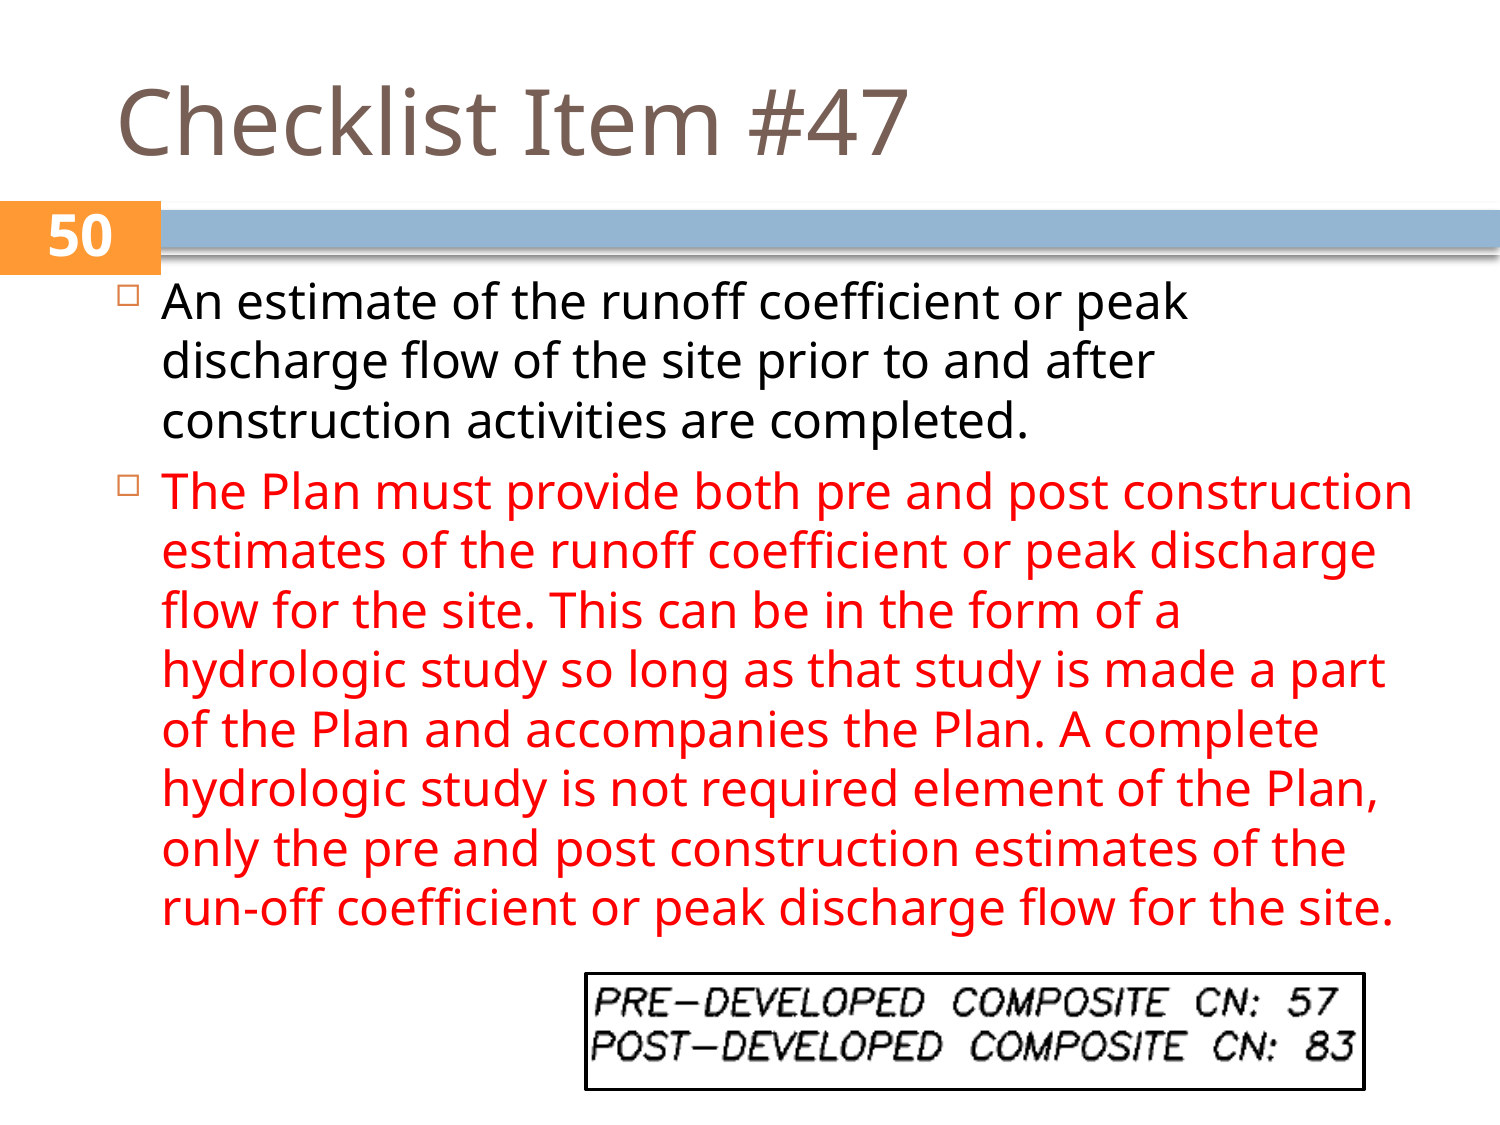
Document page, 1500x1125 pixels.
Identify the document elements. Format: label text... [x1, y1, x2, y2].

title Checklist Item #47 [100, 37, 1438, 200]
text_box 50 [0, 201, 161, 275]
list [587, 974, 1363, 1089]
list An estimate of the runoff coefficient or peak discharge flow of the site prior to and after construction activities are completed. The Plan must provide both pre and post construction estimates of the runoff coefficient or peak discharge flow for the site. This can be in the form of a hydrologic study so long as that study is made a part of the Plan and accompanies the Plan. A complete hydrologic study is not required element of the Plan, only the pre and post construction estimates of the run-off coefficient or peak discharge flow for the site. [100, 262, 1438, 1000]
